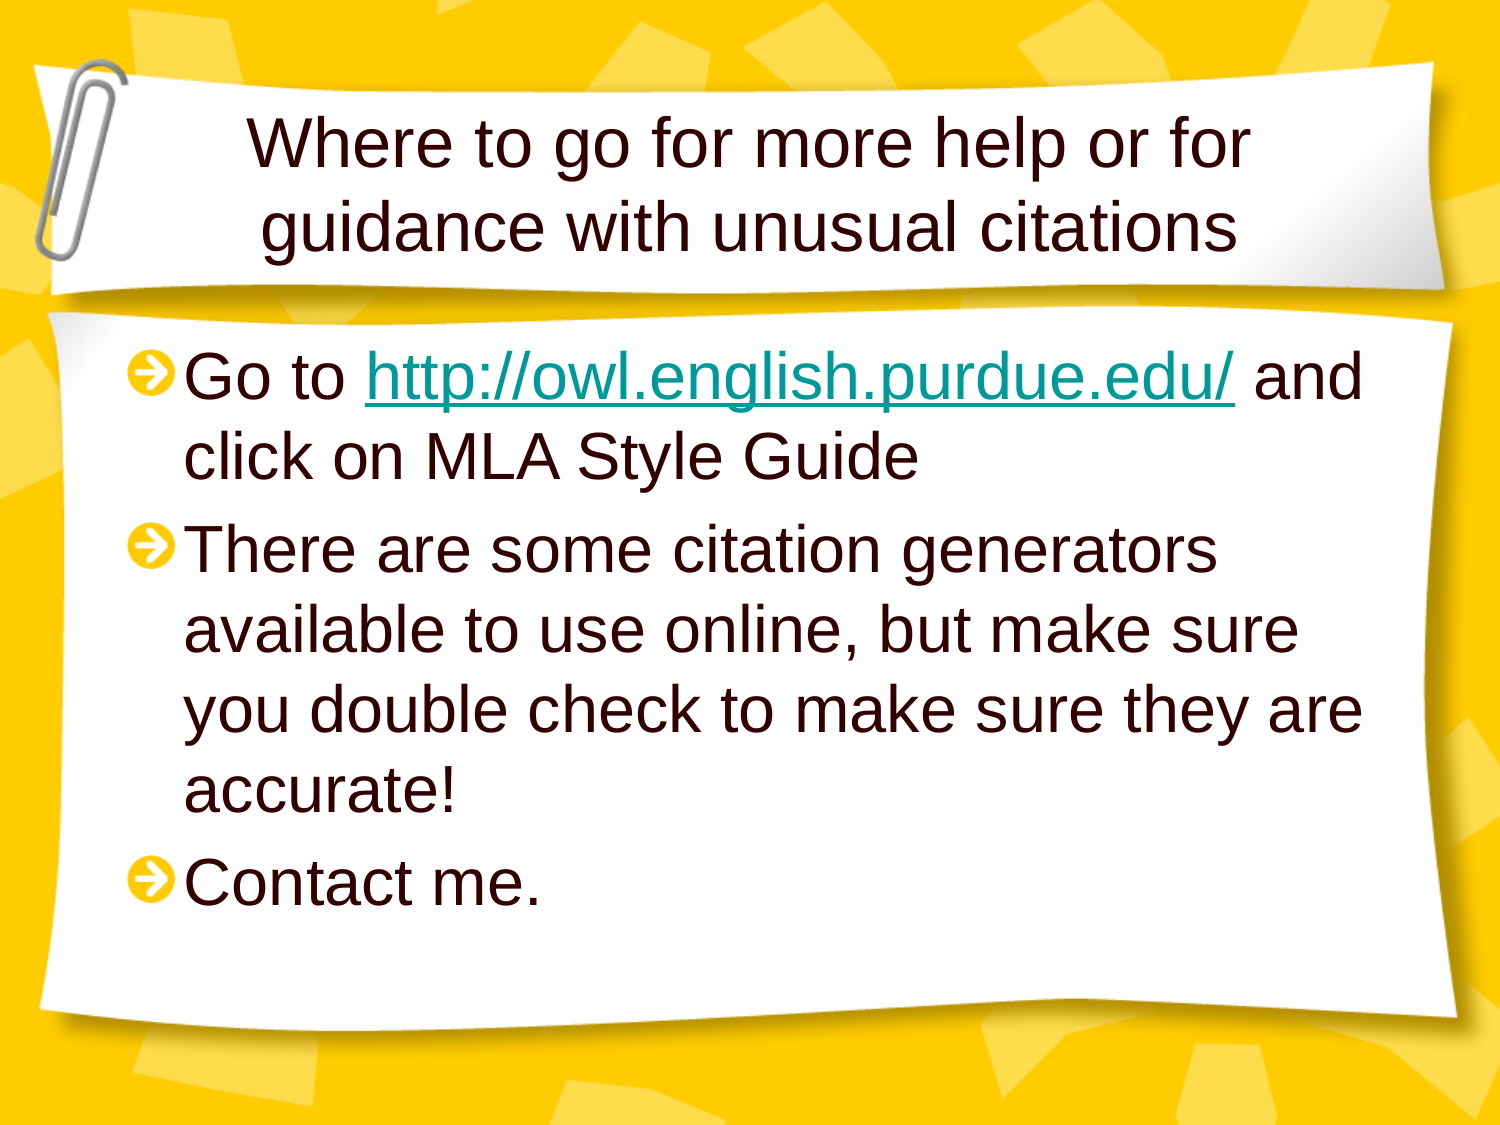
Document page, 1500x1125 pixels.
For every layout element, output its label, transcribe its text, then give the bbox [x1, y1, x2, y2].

picture [0, 0, 1500, 1125]
list Go to http://owl.english.purdue.edu/ and click on MLA Style Guide There are some citation generators available to use online, but make sure you double check to make sure they are accurate! Contact me. [112, 324, 1388, 1000]
title Where to go for more help or for guidance with unusual citations [112, 87, 1388, 275]
